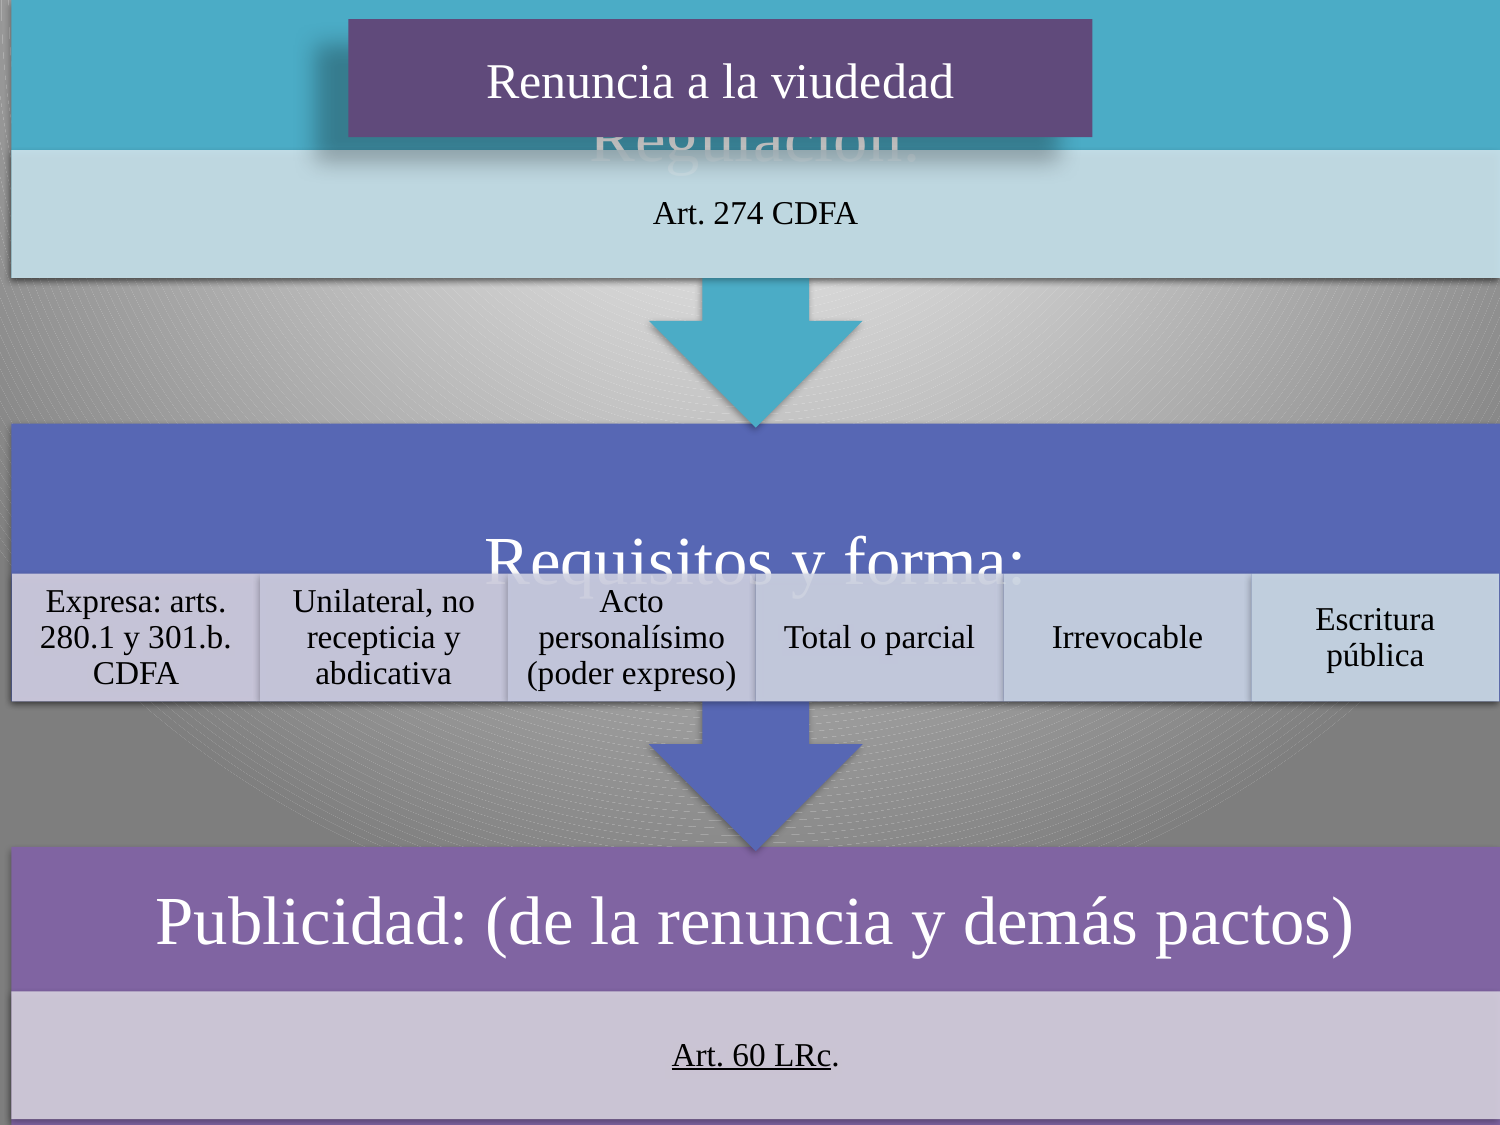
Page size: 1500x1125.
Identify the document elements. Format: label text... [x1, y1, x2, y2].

footer ©cbayod [0, 1078, 5, 1125]
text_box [11, 0, 1500, 1125]
